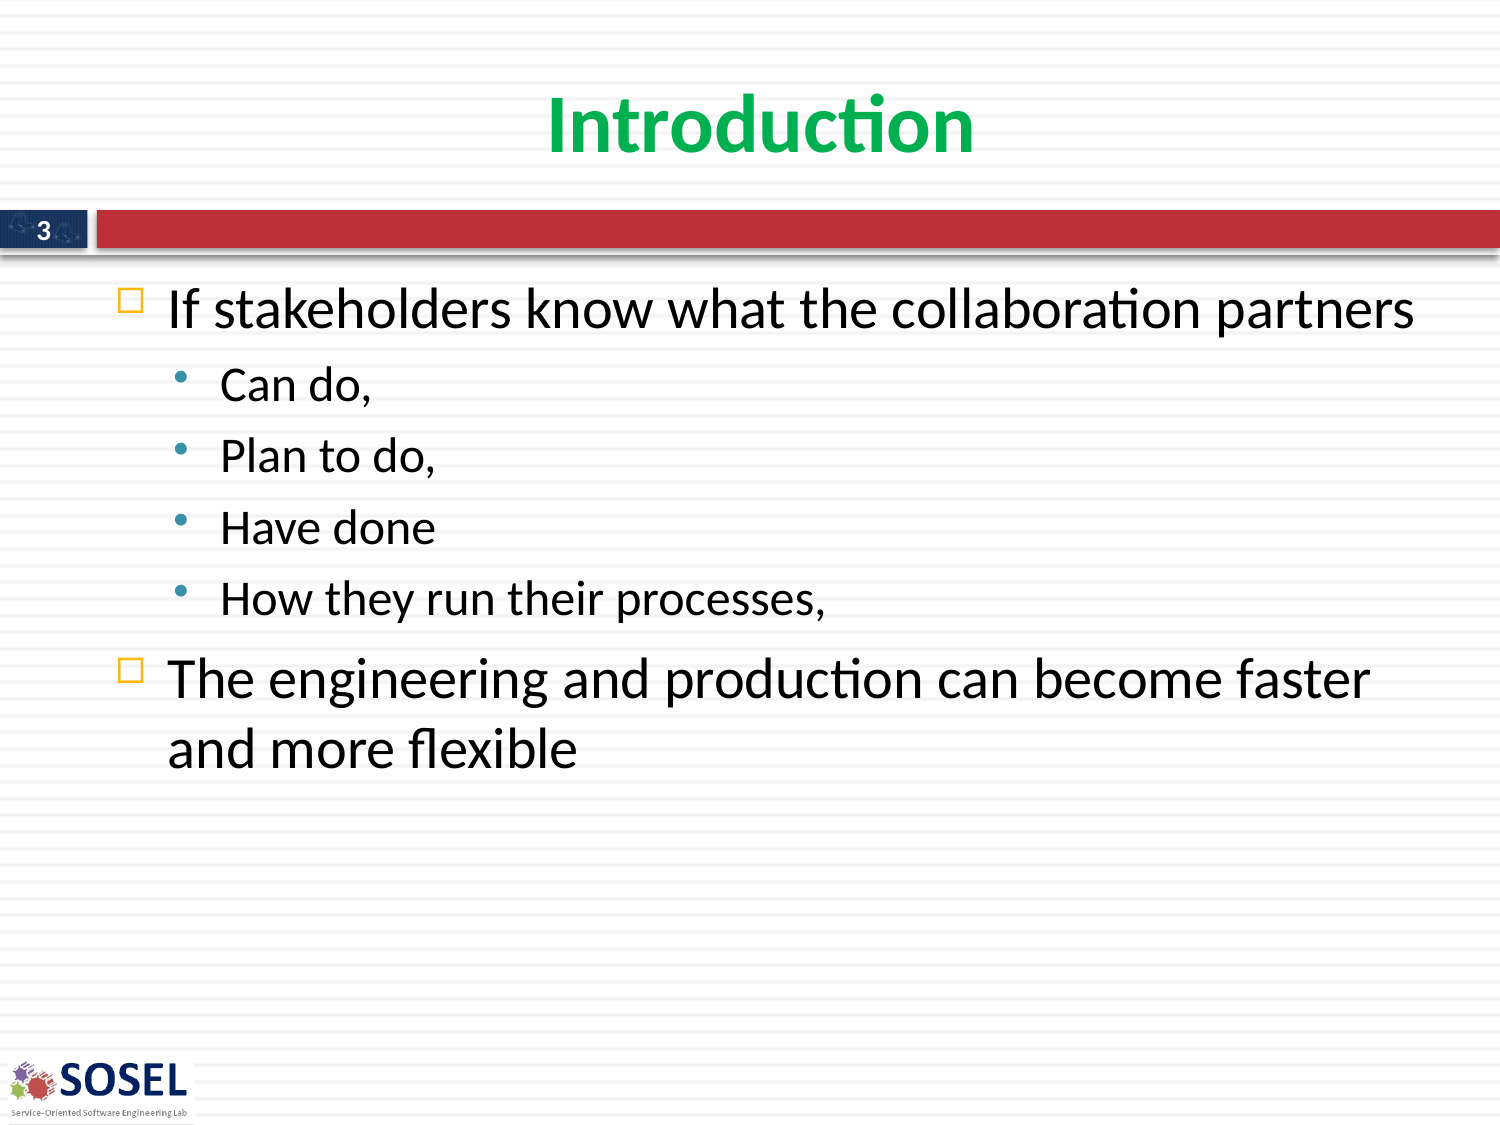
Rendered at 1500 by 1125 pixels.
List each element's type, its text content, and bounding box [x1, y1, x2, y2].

title Introduction [100, 37, 1442, 200]
picture [96, 210, 1500, 248]
slide_number 3 [0, 208, 88, 249]
picture [0, 1032, 218, 1125]
list If stakeholders know what the collaboration partners Can do, Plan to do, Have done How they run their processes, The engineering and production can become faster and more flexible [100, 262, 1438, 1000]
